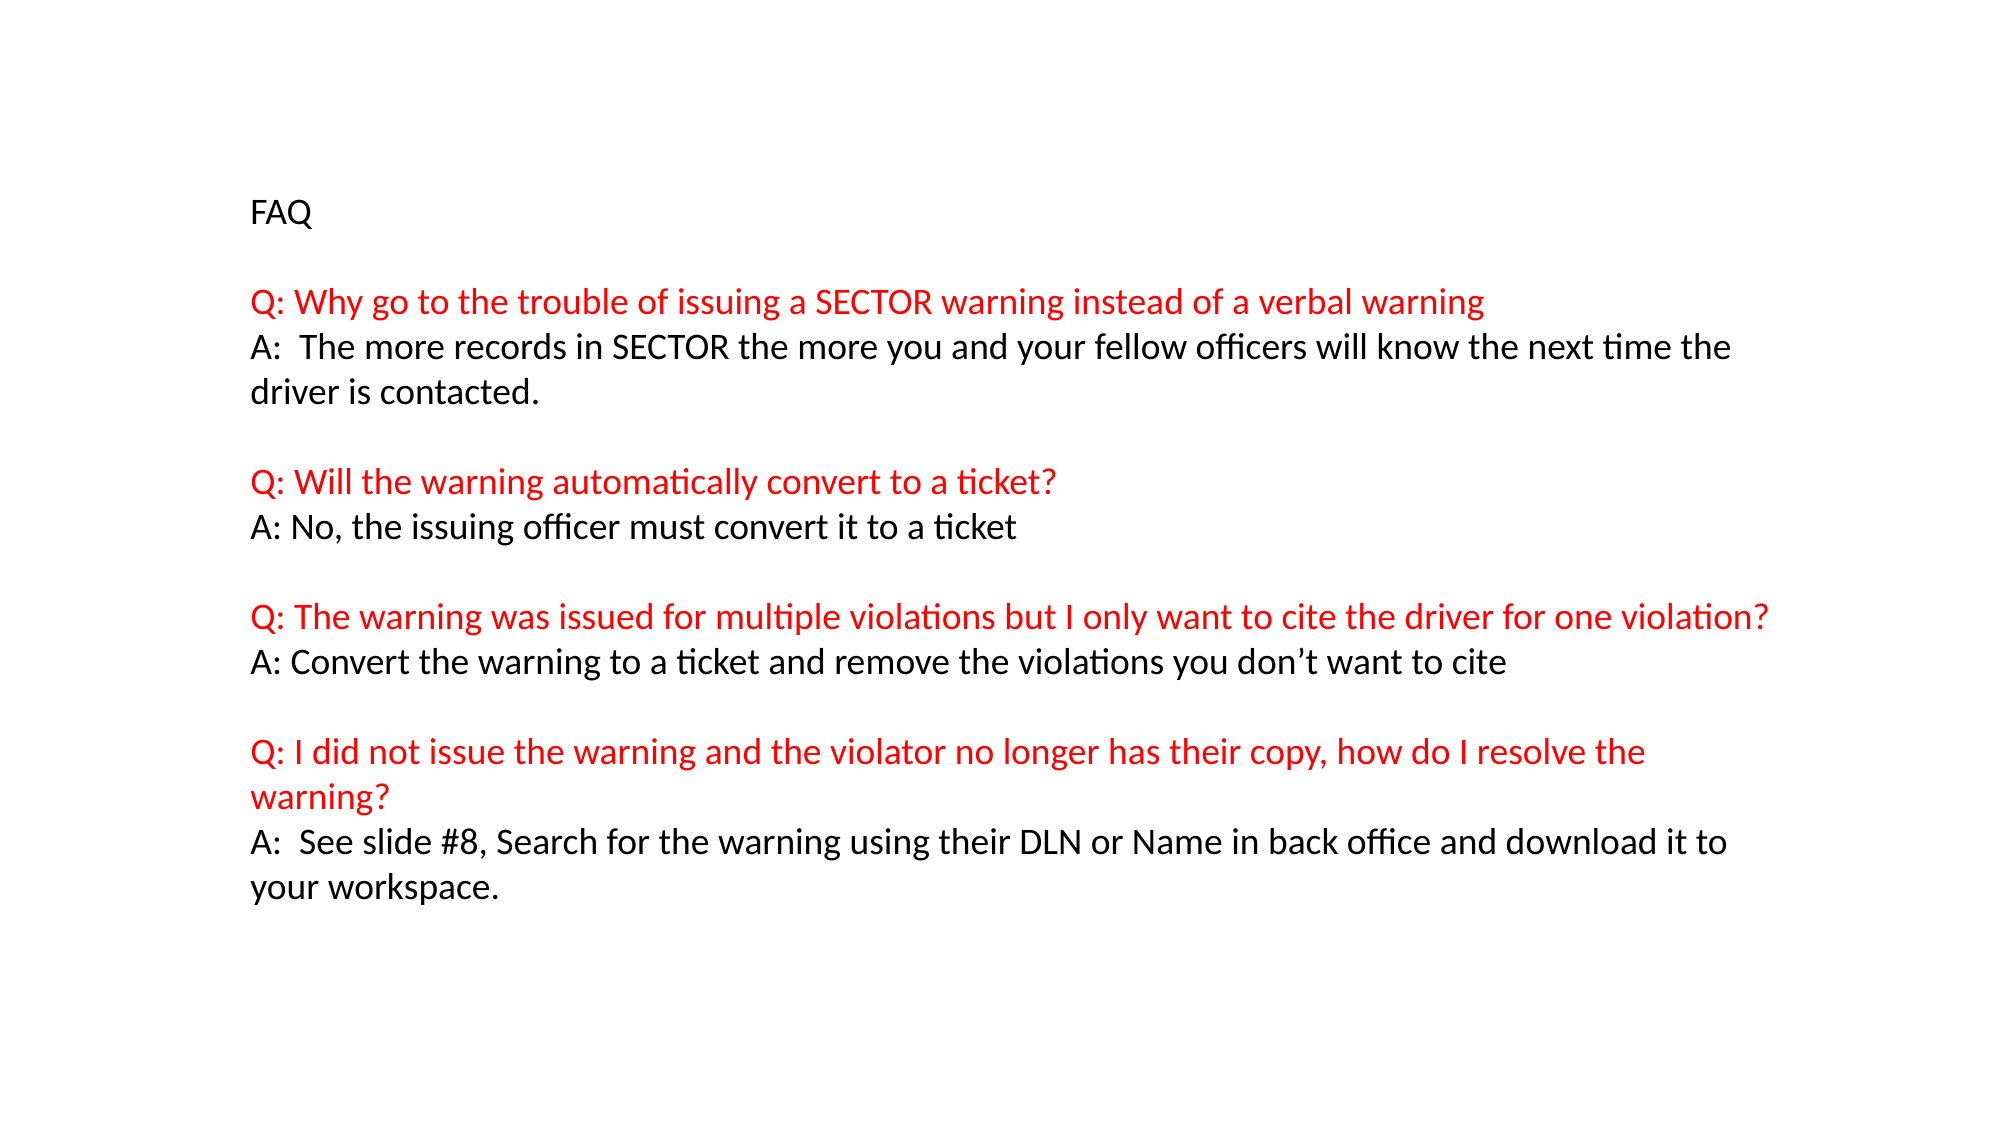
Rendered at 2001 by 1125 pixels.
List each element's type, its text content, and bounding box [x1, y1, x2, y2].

text_box FAQ Q: Why go to the trouble of issuing a SECTOR warning instead of a verbal warning A: The more records in SECTOR the more you and your fellow officers will know the next time the driver is contacted. Q: Will the warning automatically convert to a ticket? A: No, the issuing officer must convert it to a ticket Q: The warning was issued for multiple violations but I only want to cite the driver for one violation? A: Convert the warning to a ticket and remove the violations you don’t want to cite Q: I did not issue the warning and the violator no longer has their copy, how do I resolve the warning? A: See slide #8, Search for the warning using their DLN or Name in back office and download it to your workspace. [235, 179, 1800, 1020]
